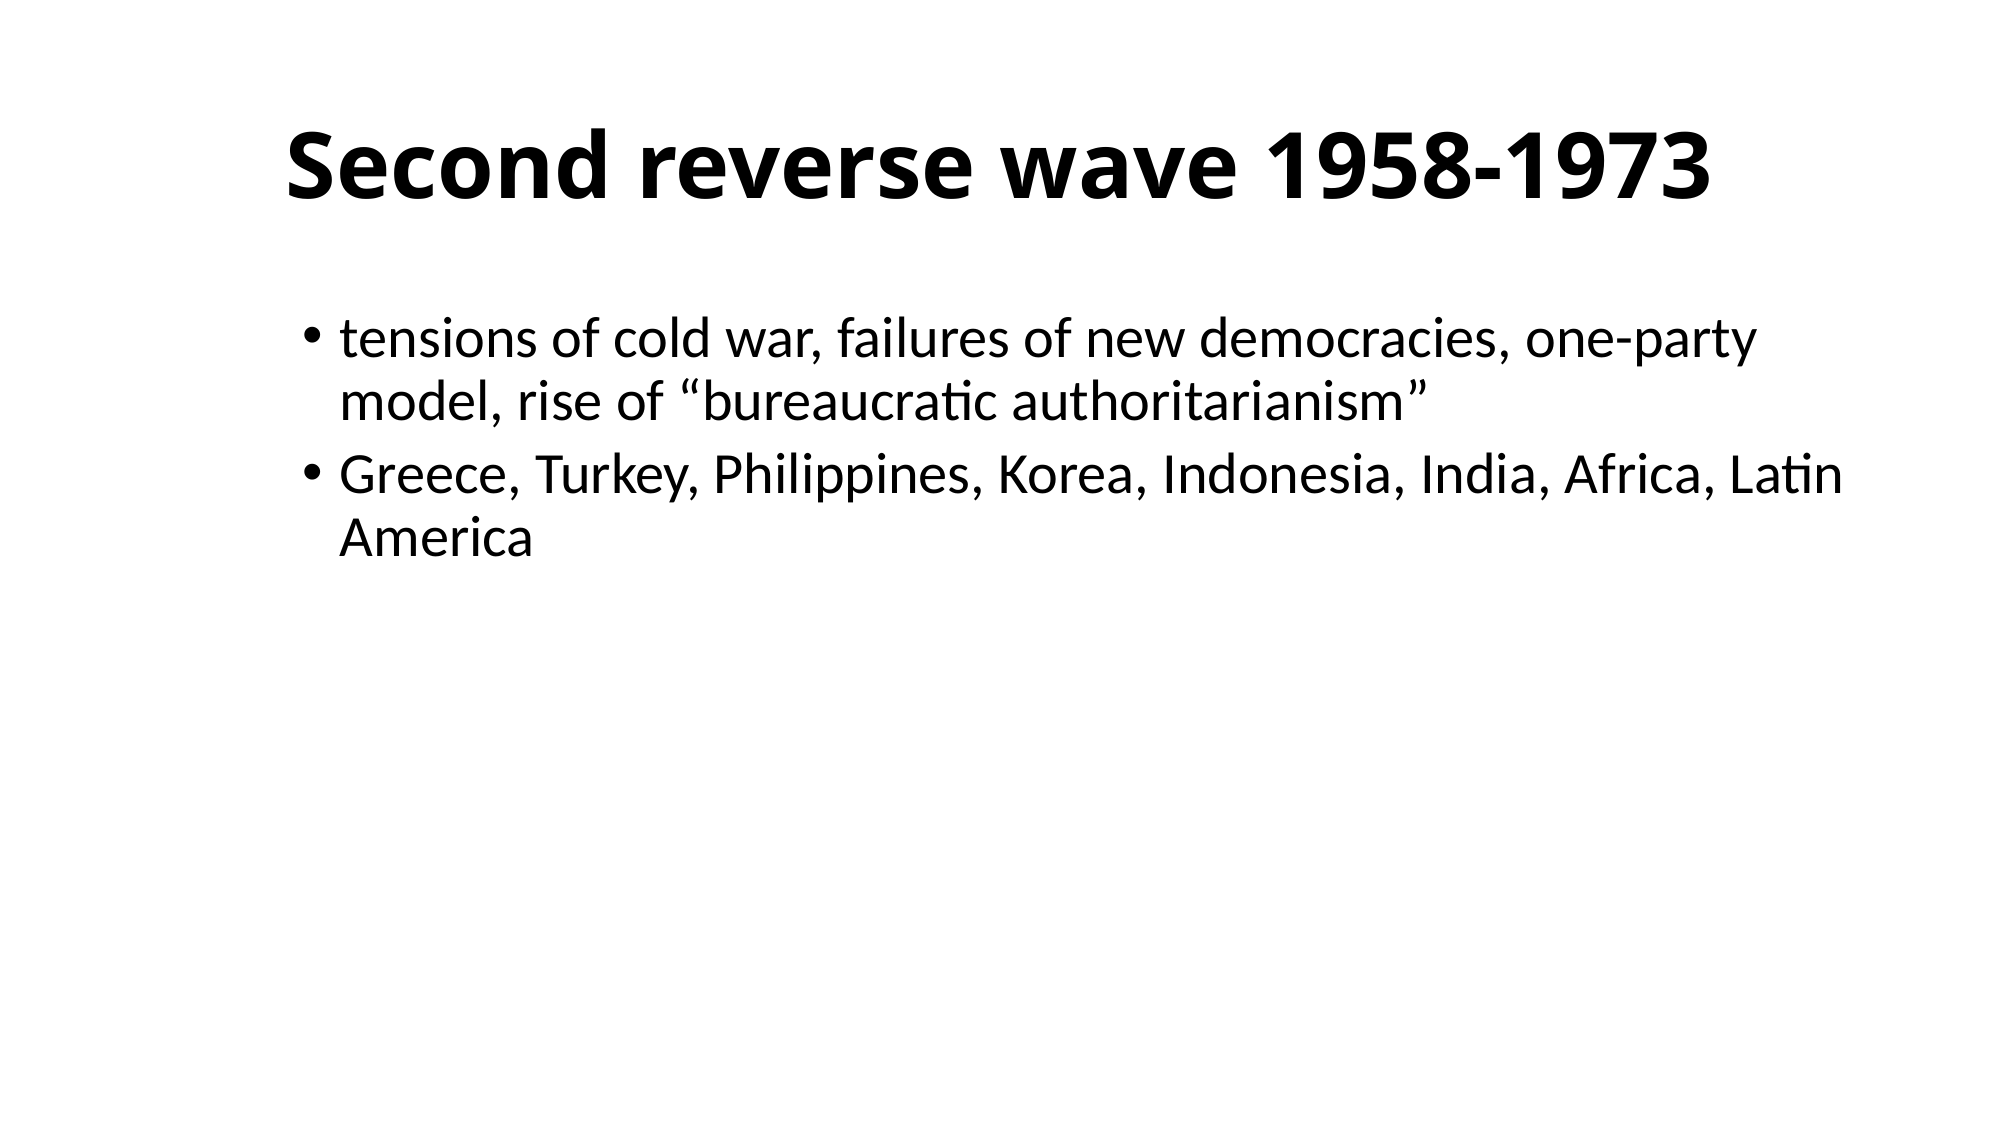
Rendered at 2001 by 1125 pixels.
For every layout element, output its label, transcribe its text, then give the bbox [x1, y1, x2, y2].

title Second reverse wave 1958-1973 [137, 59, 1863, 278]
list tensions of cold war, failures of new democracies, one-party model, rise of “bureaucratic authoritarianism” Greece, Turkey, Philippines, Korea, Indonesia, India, Africa, Latin America [137, 299, 1863, 1014]
